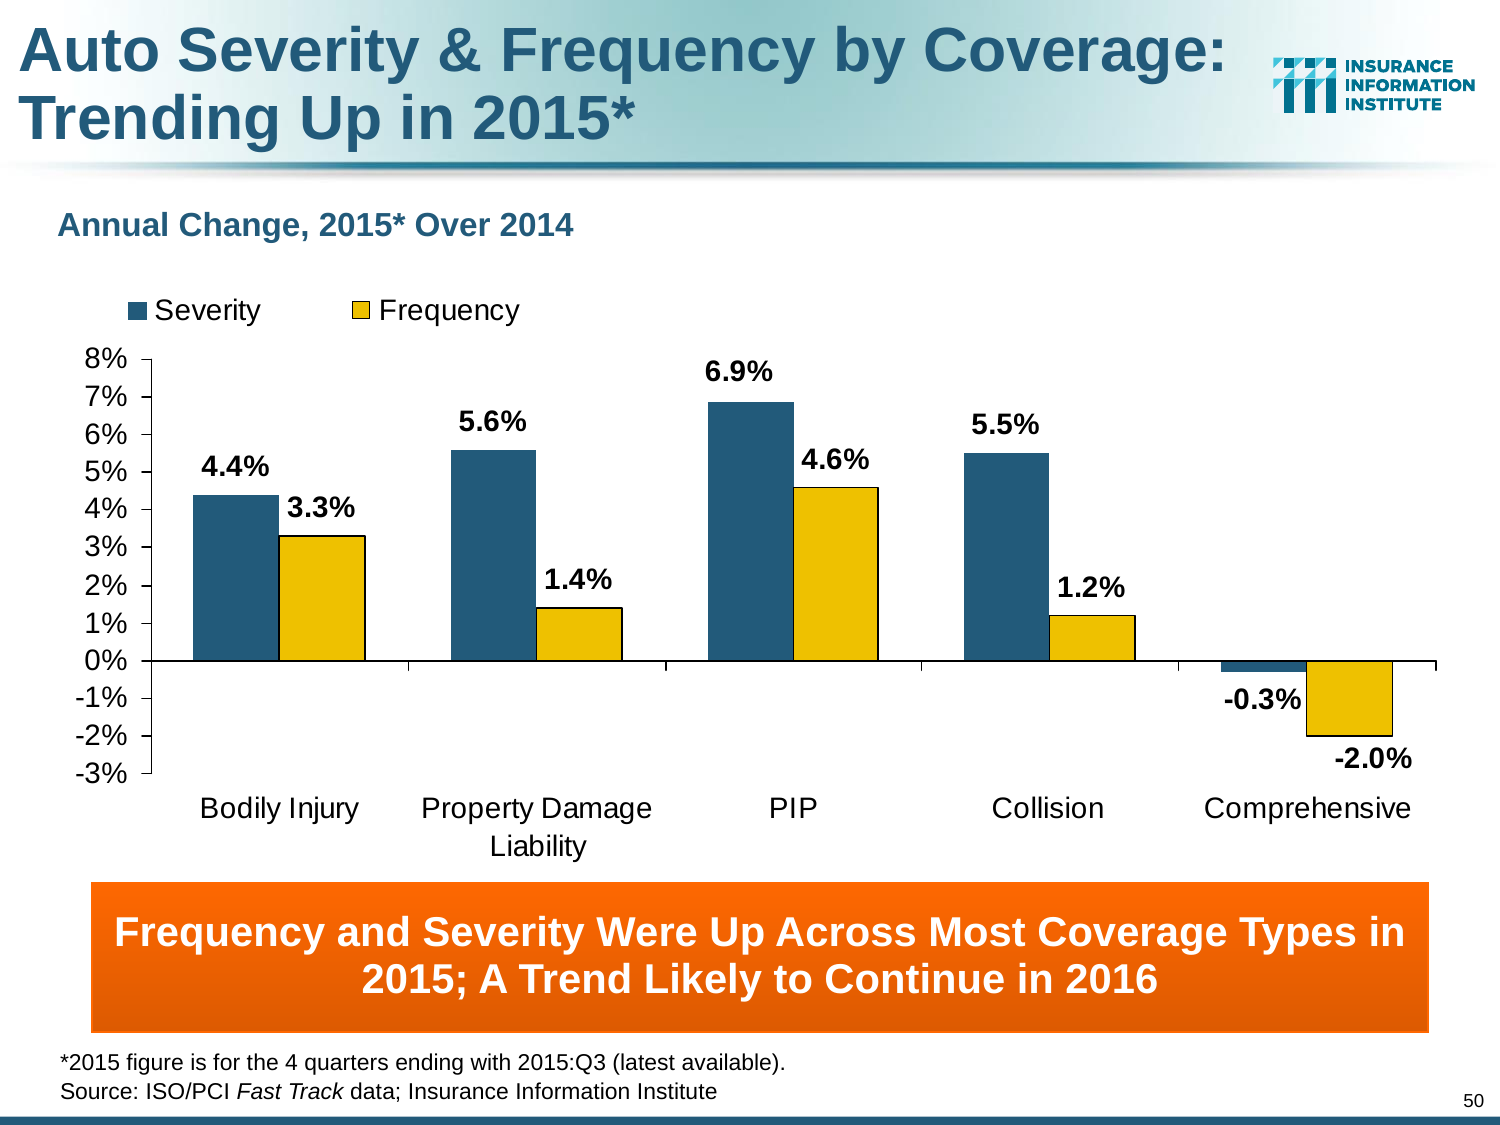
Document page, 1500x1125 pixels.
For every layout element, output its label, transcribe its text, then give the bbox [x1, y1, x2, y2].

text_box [62, 262, 1482, 880]
slide_number 50 [1410, 1091, 1485, 1112]
picture [0, 0, 1500, 189]
text_box Annual Change, 2015* Over 2014 [56, 207, 1406, 244]
text_box Frequency and Severity Were Up Across Most Coverage Types in 2015; A Trend Likely to Continue in 2016 [92, 888, 1429, 1032]
text_box *2015 figure is for the 4 quarters ending with 2015:Q3 (latest available). Source: ISO/PCI Fast Track data; Insurance Information Institute [0, 1018, 1198, 1125]
title Auto Severity & Frequency by Coverage: Trending Up in 2015* [10, 14, 1357, 157]
